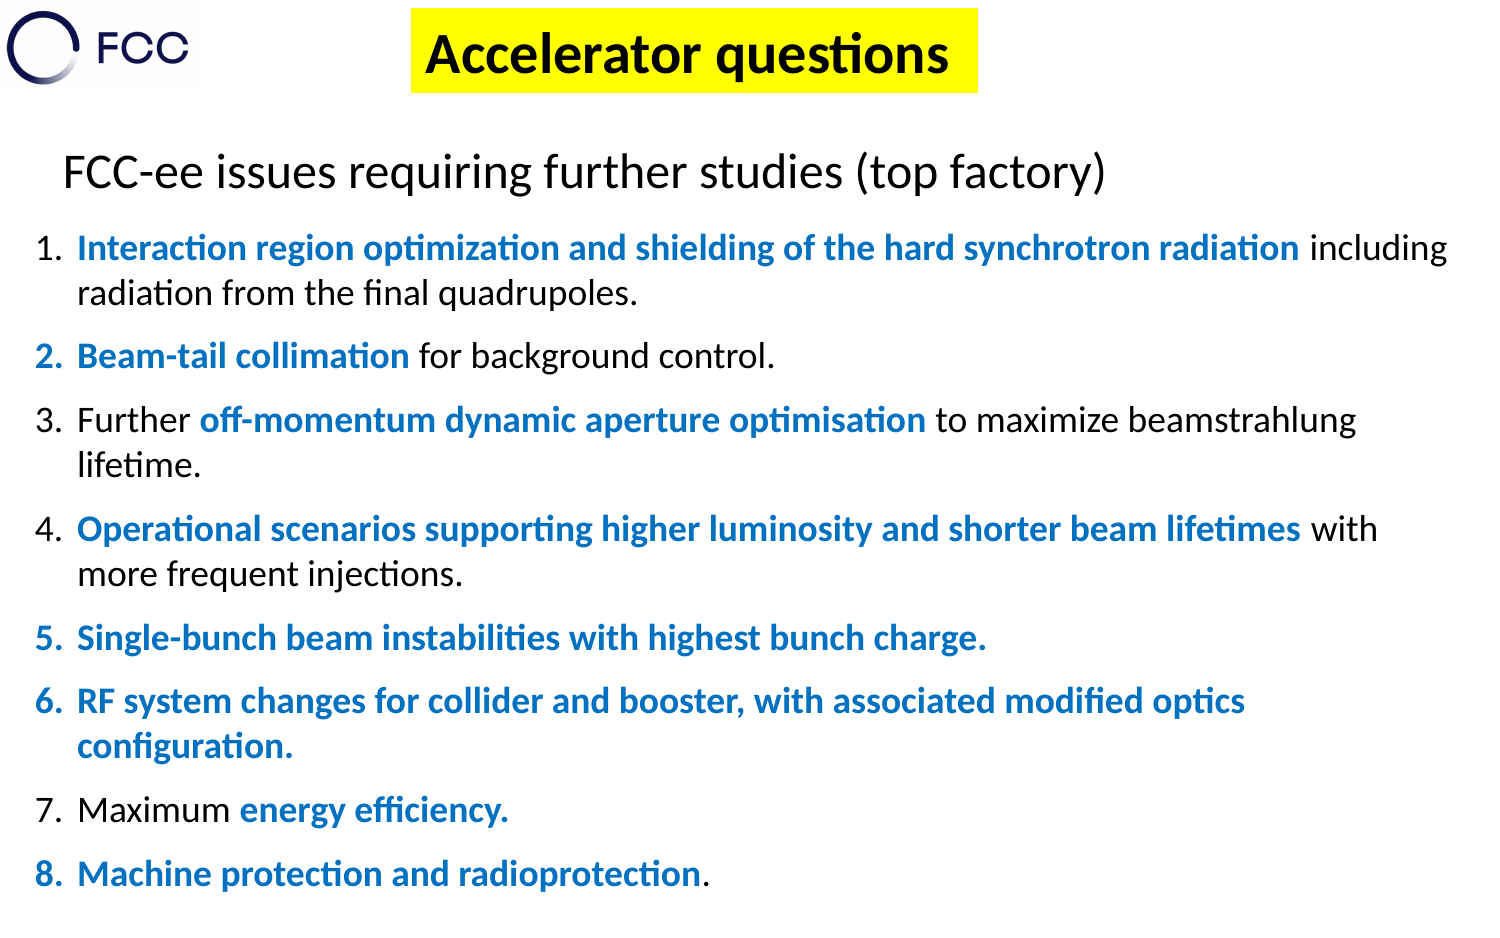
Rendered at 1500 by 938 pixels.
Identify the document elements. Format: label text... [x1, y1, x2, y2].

title FCC-ee issues requiring further studies (top factory) [48, 116, 1500, 280]
text_box Interaction region optimization and shielding of the hard synchrotron radiation including radiation from the final quadrupoles. Beam-tail collimation for background control. Further off-momentum dynamic aperture optimisation to maximize beamstrahlung lifetime. Operational scenarios supporting higher luminosity and shorter beam lifetimes with more frequent injections. Single-bunch beam instabilities with highest bunch charge. RF system changes for collider and booster, with associated modified optics configuration. Maximum energy efficiency. Machine protection and radioprotection. [20, 215, 1480, 938]
text_box Accelerator questions [411, 8, 978, 93]
